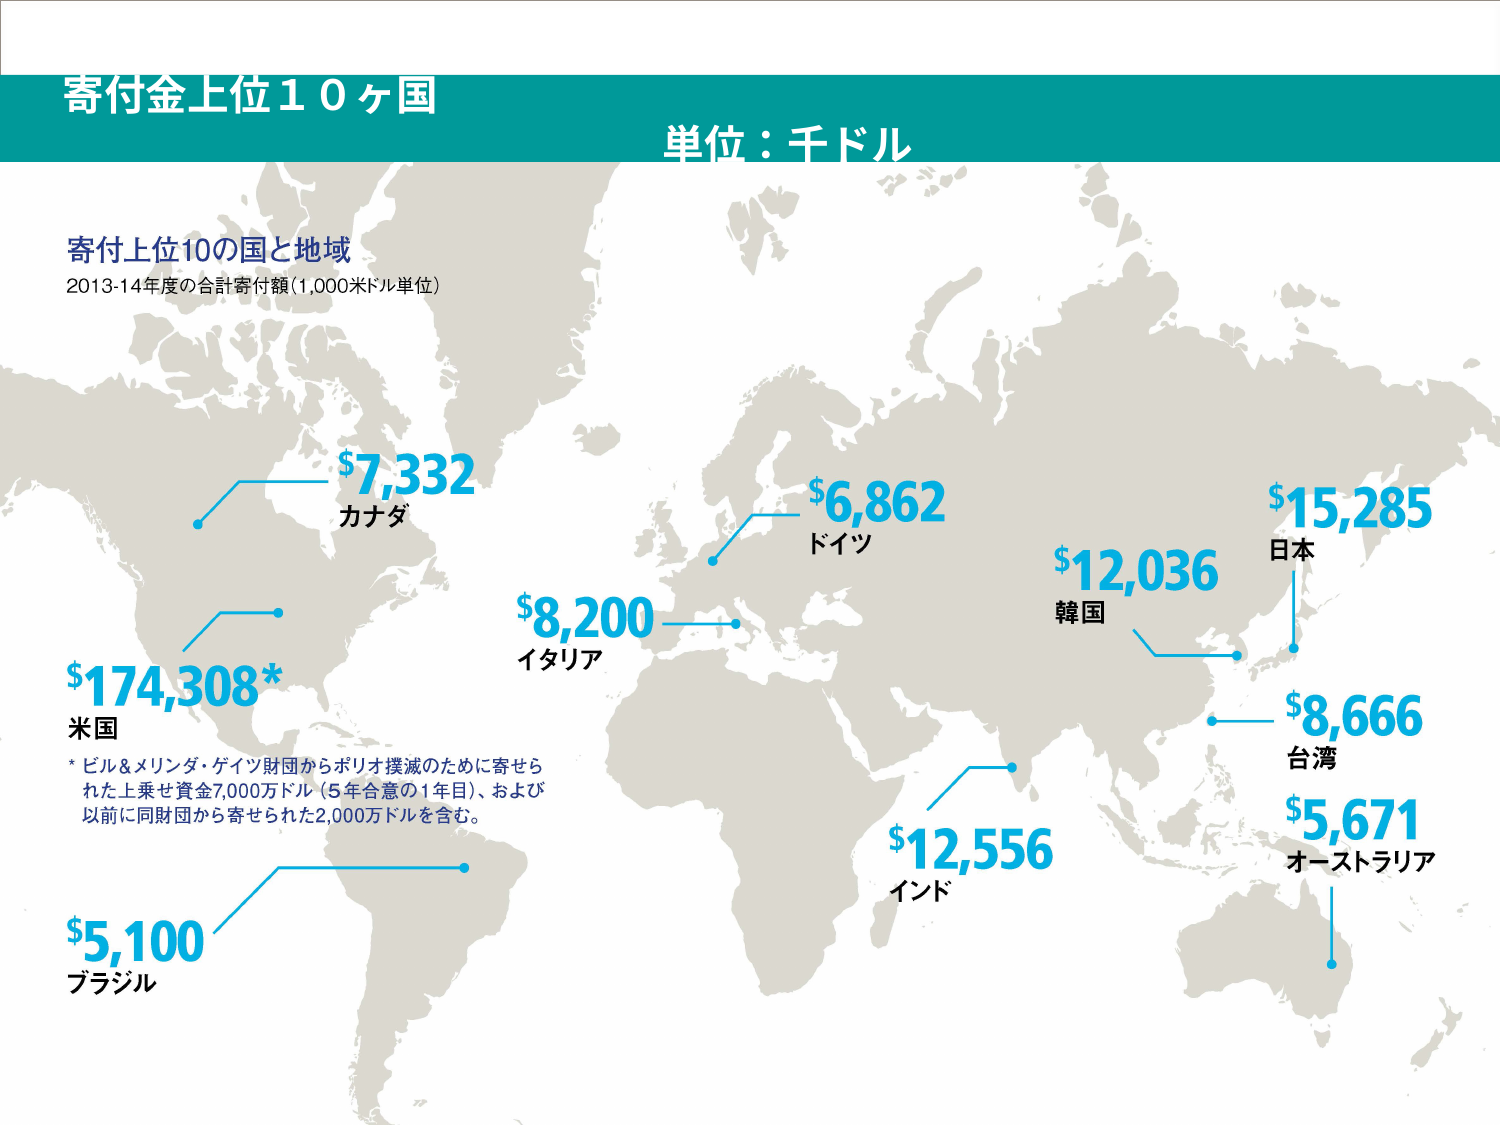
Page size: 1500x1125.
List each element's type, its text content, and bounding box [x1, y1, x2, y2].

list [0, 162, 1500, 1125]
title 寄付金上位１０ヶ国 単位：千ドル [62, 75, 1500, 161]
